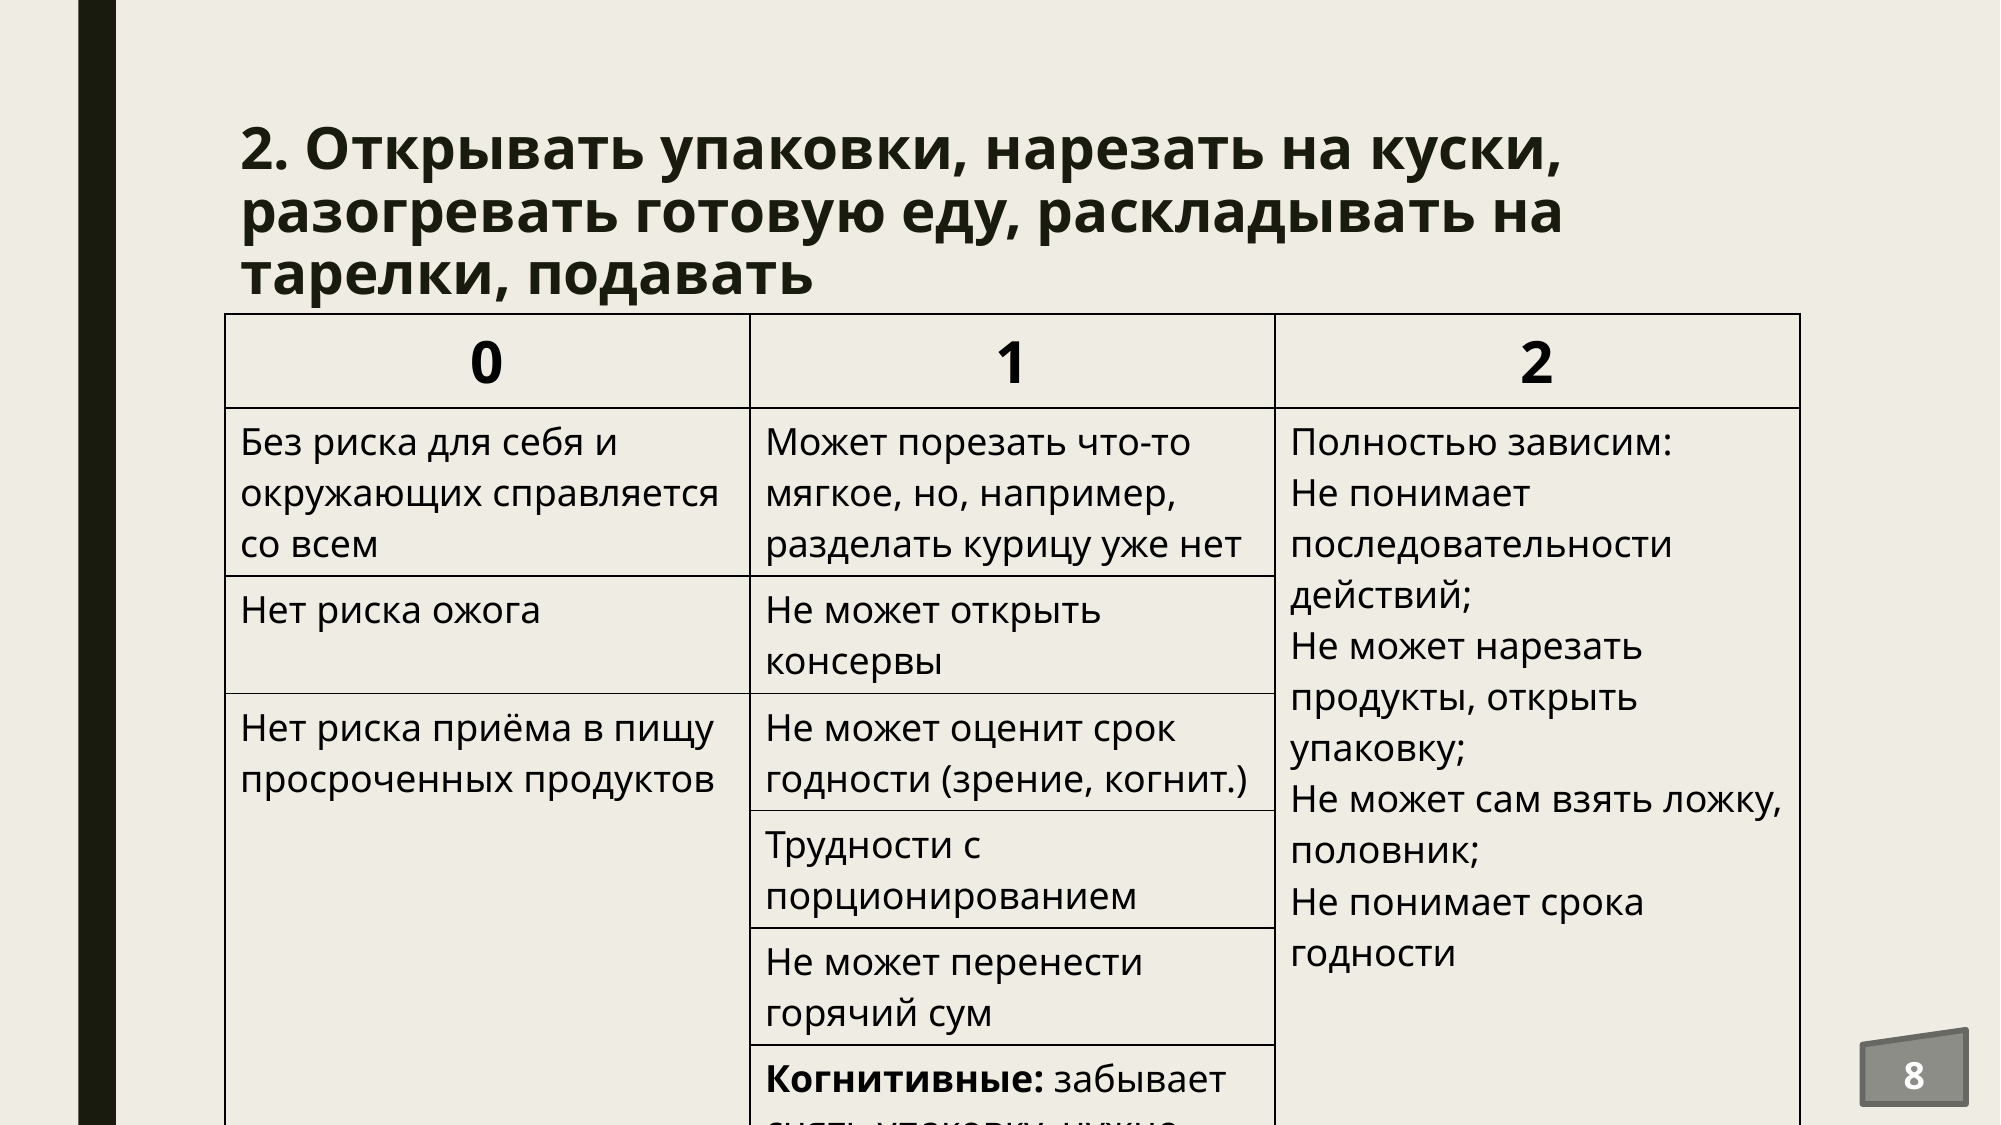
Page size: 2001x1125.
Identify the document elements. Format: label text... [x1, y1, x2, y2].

table_header 1 [751, 315, 1274, 407]
table_header 0 [226, 315, 749, 407]
title 2. Открывать упаковки, нарезать на куски, разогревать готовую еду, раскладывать на тарелки, подавать [225, 112, 1800, 261]
text_box 8 [1859, 1026, 1969, 1107]
table_cell Когнитивные: забывает снять упаковку, нужно напомнить о разогреве пищи [751, 1046, 1274, 1125]
table_cell Полностью зависим: Не понимает последовательности действий; Не может нарезать продукты, открыть упаковку; Не может сам взять ложку, половник; Не понимает срока годности [1276, 409, 1799, 1125]
table_cell Может порезать что-то мягкое, но, например, разделать курицу уже нет [751, 409, 1274, 575]
table_cell Трудности с порционированием [751, 811, 1274, 927]
table_cell Без риска для себя и окружающих справляется со всем [226, 409, 749, 575]
table_header 2 [1276, 315, 1799, 407]
table_cell Не может оценит срок годности (зрение, когнит.) [751, 694, 1274, 810]
table_cell Нет риска ожога [226, 577, 749, 693]
table_cell Не может перенести горячий сум [751, 929, 1274, 1044]
table_cell Не может открыть консервы [751, 577, 1274, 693]
table_cell Нет риска приёма в пищу просроченных продуктов [226, 694, 749, 1125]
